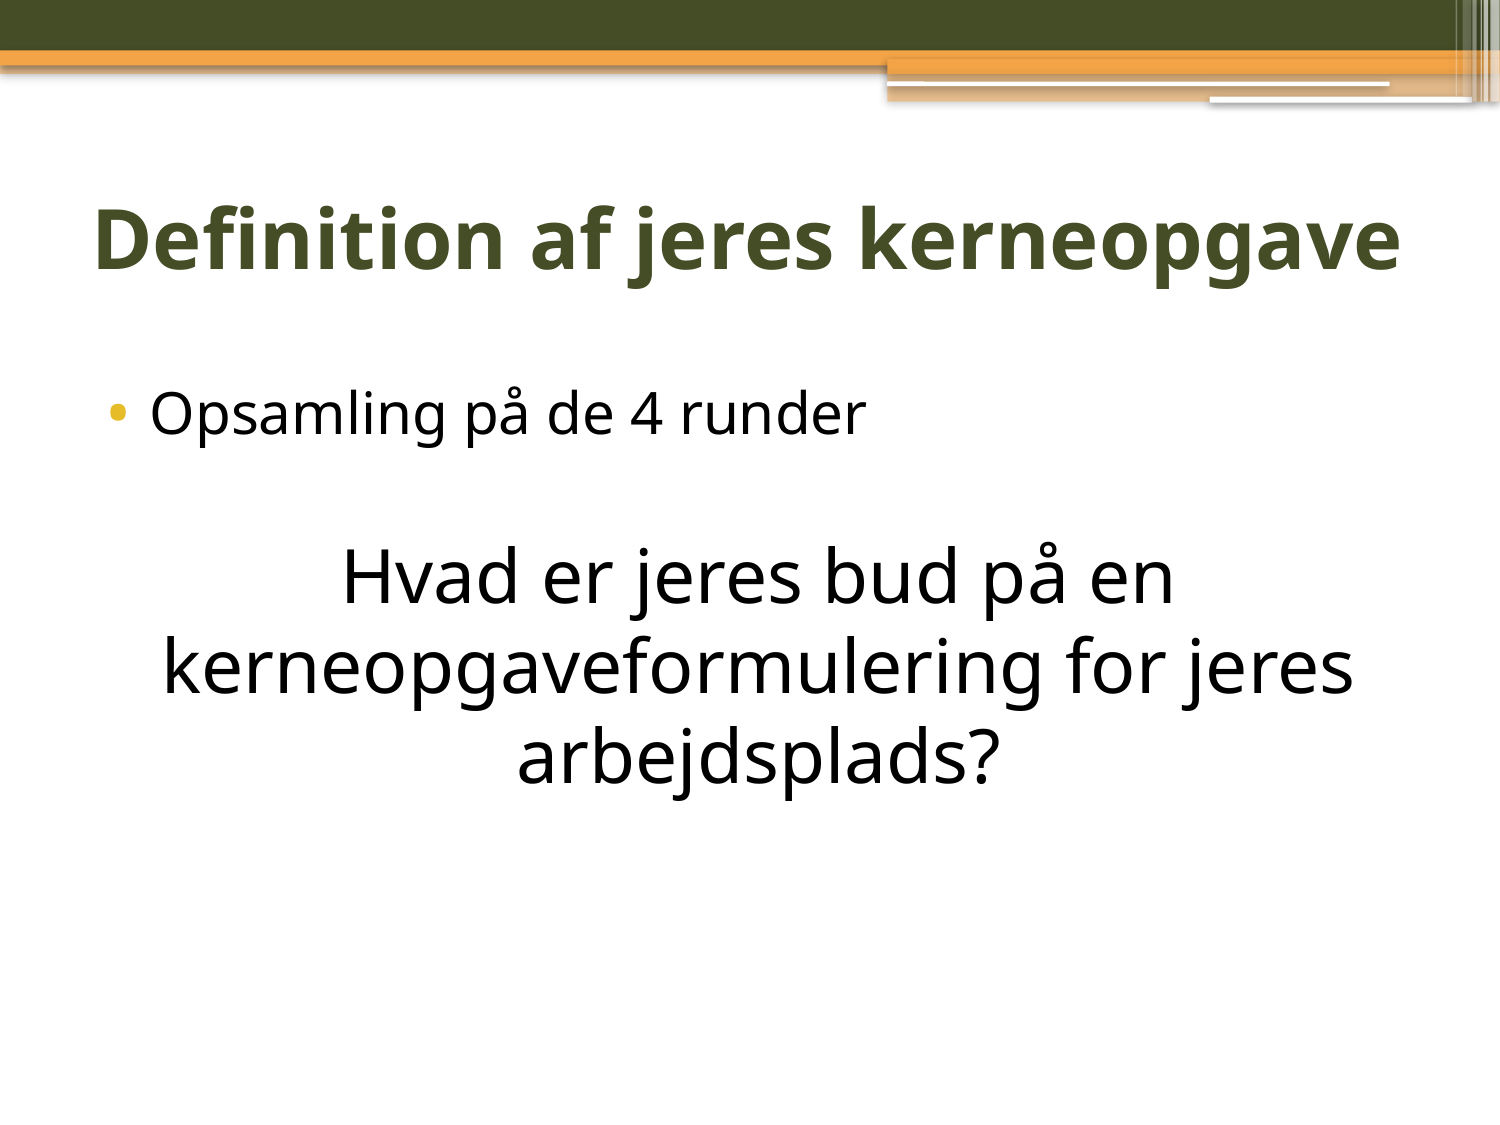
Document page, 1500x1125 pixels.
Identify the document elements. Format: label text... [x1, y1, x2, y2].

list Opsamling på de 4 runder Hvad er jeres bud på en kerneopgaveformulering for jeres arbejdsplads? [75, 368, 1425, 1079]
title Definition af jeres kerneopgave [76, 149, 1427, 324]
